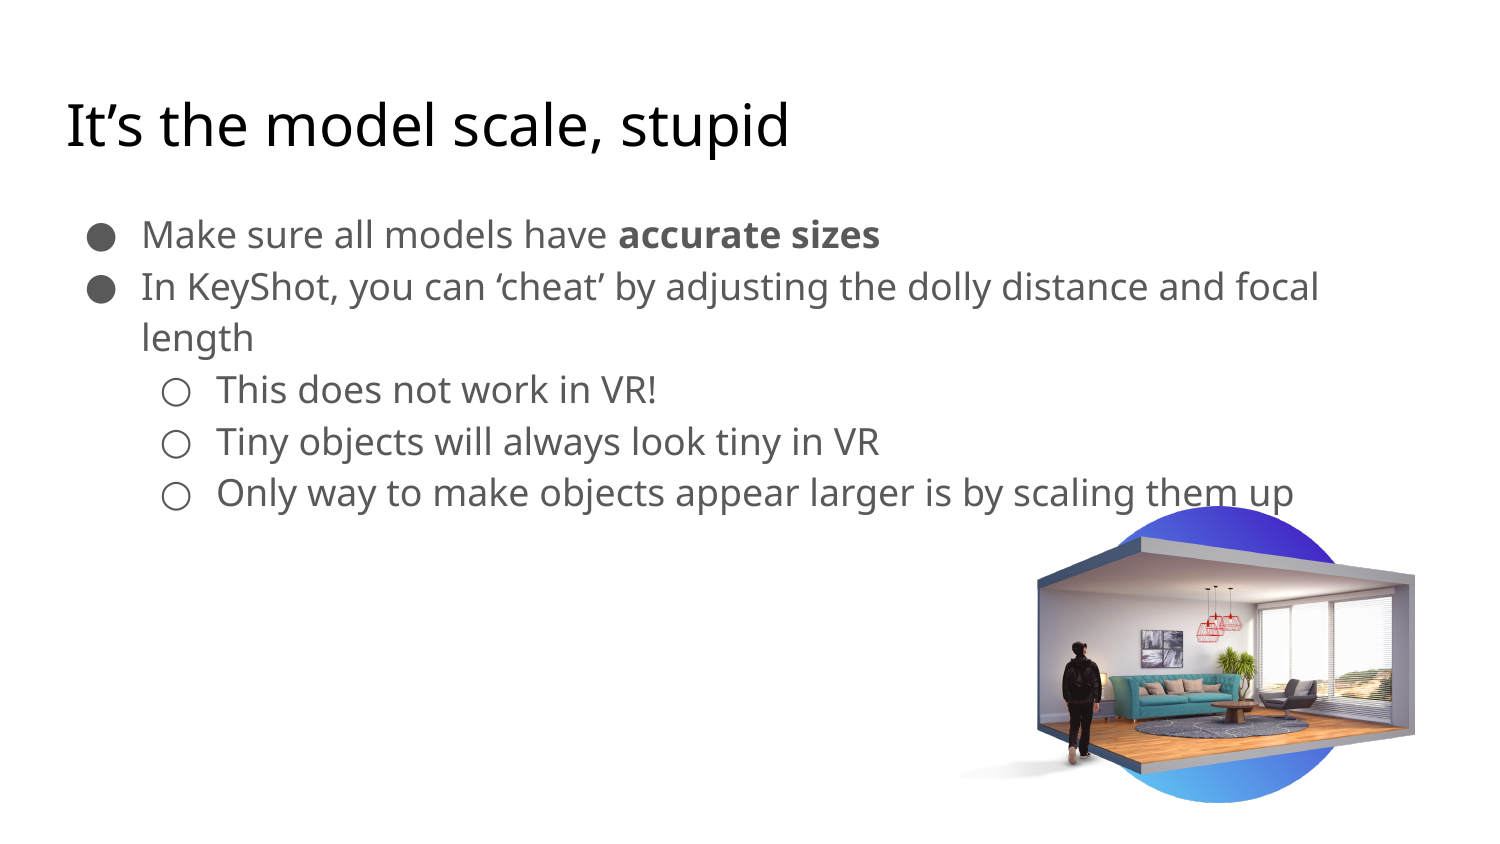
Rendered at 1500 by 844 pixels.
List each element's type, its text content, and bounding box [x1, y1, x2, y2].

picture [957, 506, 1415, 803]
list Make sure all models have accurate sizes In KeyShot, you can ‘cheat’ by adjusting the dolly distance and focal length This does not work in VR! Tiny objects will always look tiny in VR Only way to make objects appear larger is by scaling them up [51, 189, 1449, 750]
title It’s the model scale, stupid [51, 72, 1449, 167]
